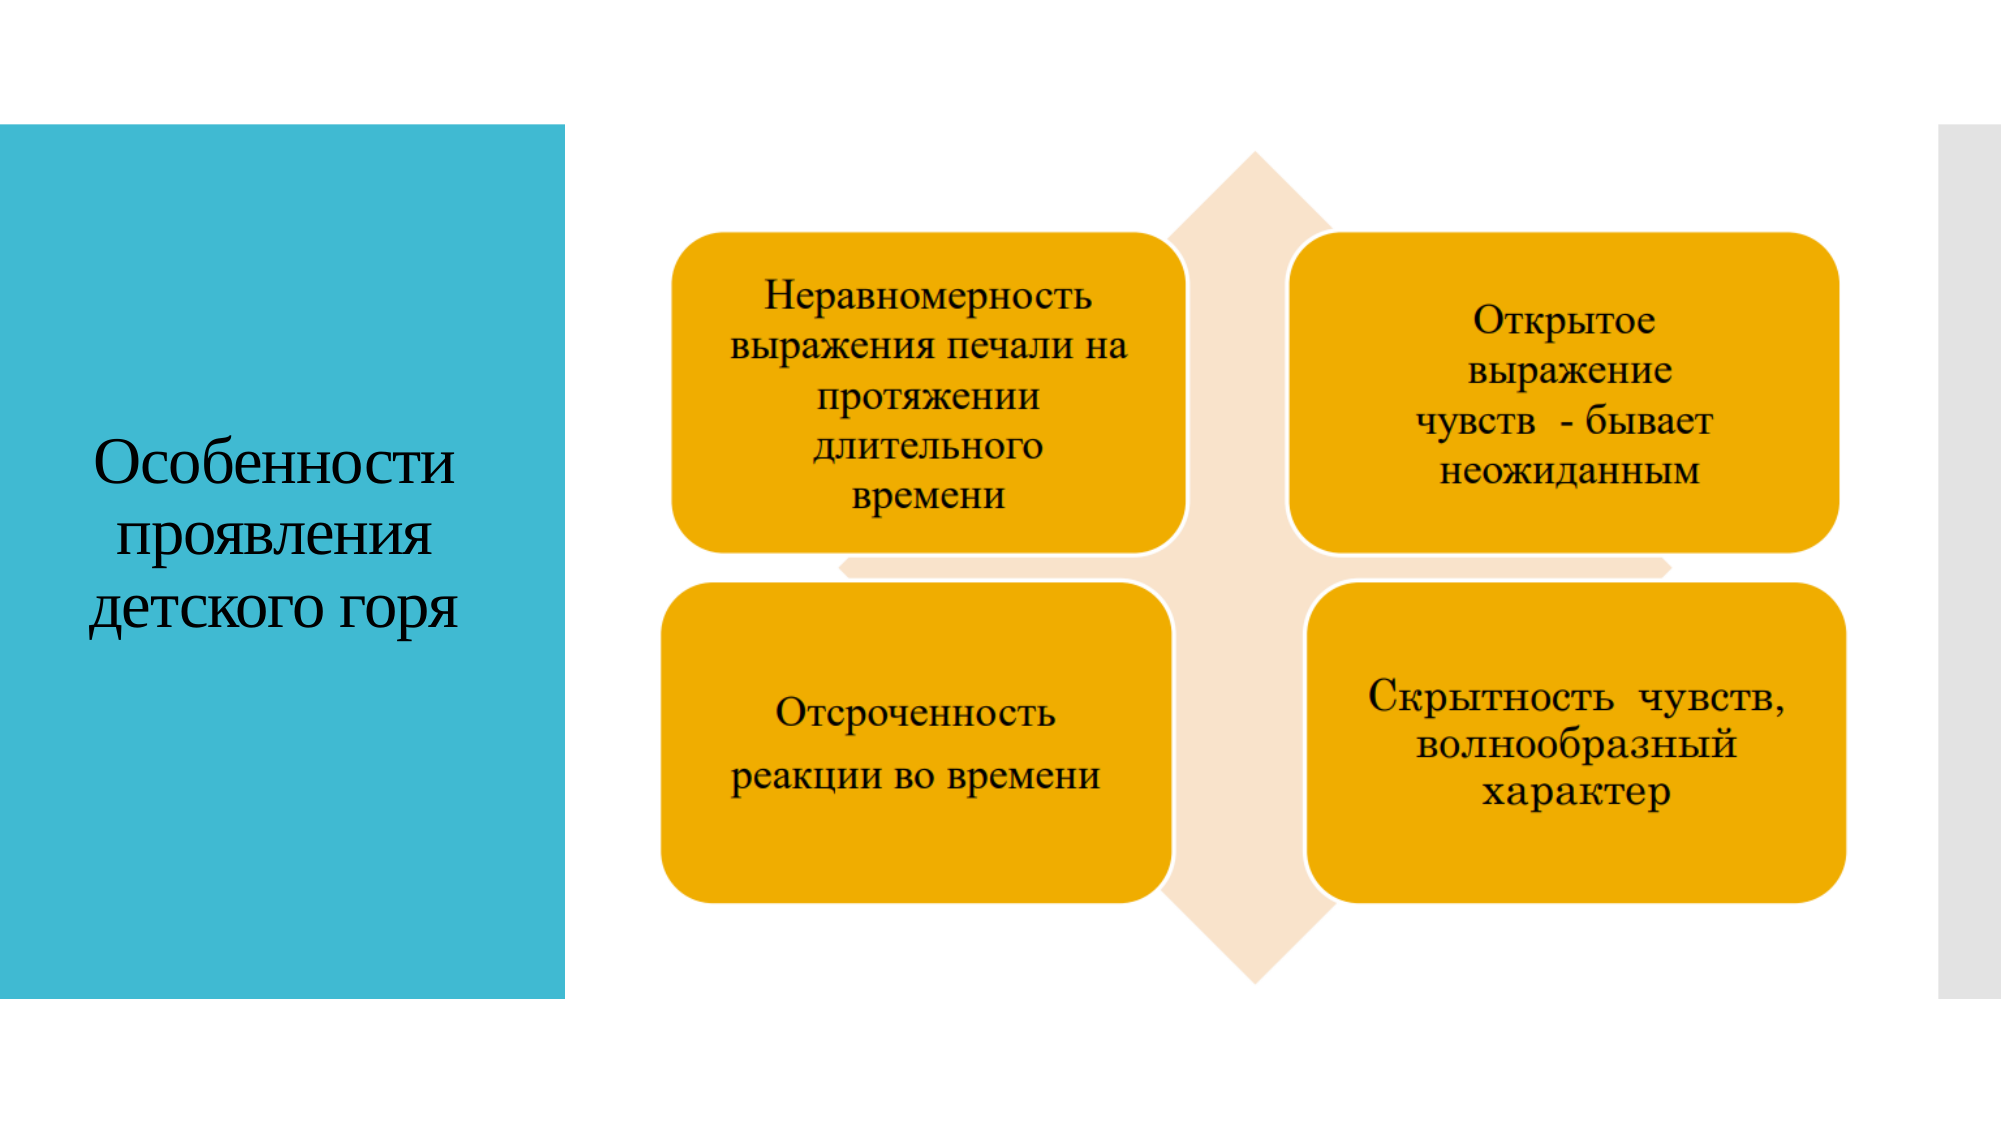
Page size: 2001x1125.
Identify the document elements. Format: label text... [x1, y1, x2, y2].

title Особенности проявления детского горя [41, 187, 507, 649]
picture [585, 125, 1918, 1001]
